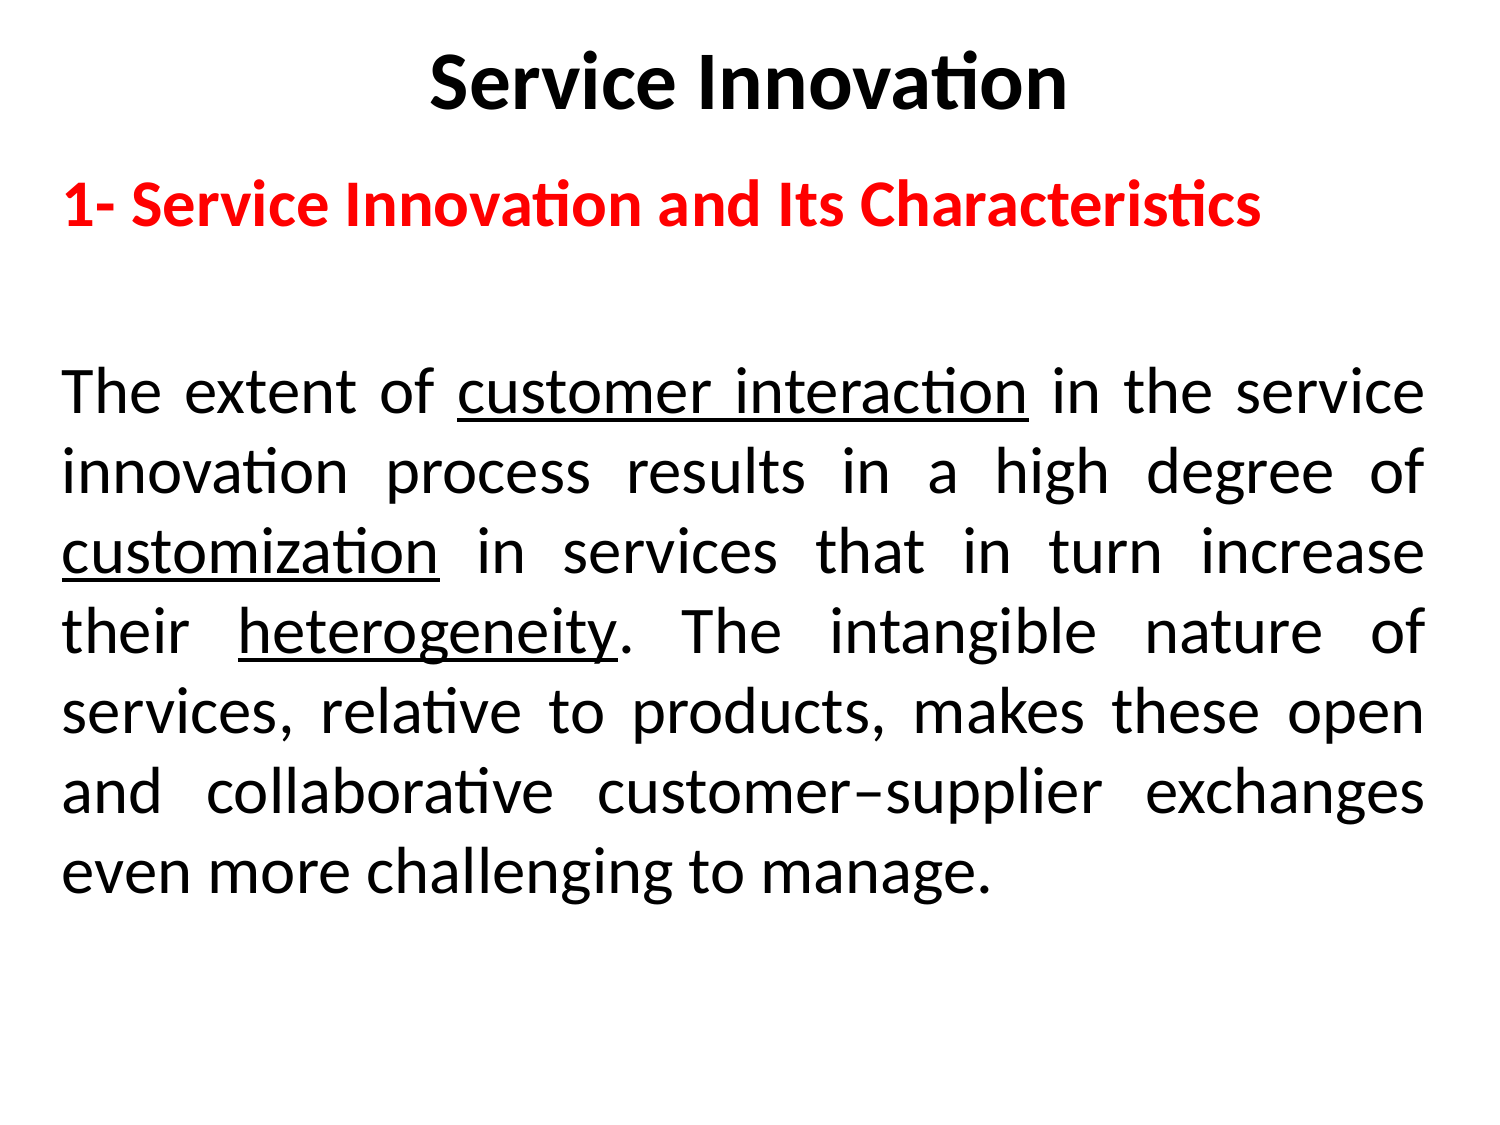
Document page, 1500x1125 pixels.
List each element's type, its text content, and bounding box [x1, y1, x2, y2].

subtitle 1- Service Innovation and Its Characteristics The extent of customer interaction in the service innovation process results in a high degree of customization in services that in turn increase their heterogeneity. The intangible nature of services, relative to products, makes these open and collaborative customer–supplier exchanges even more challenging to manage. [46, 152, 1442, 1067]
title Service Innovation [152, 0, 1348, 152]
